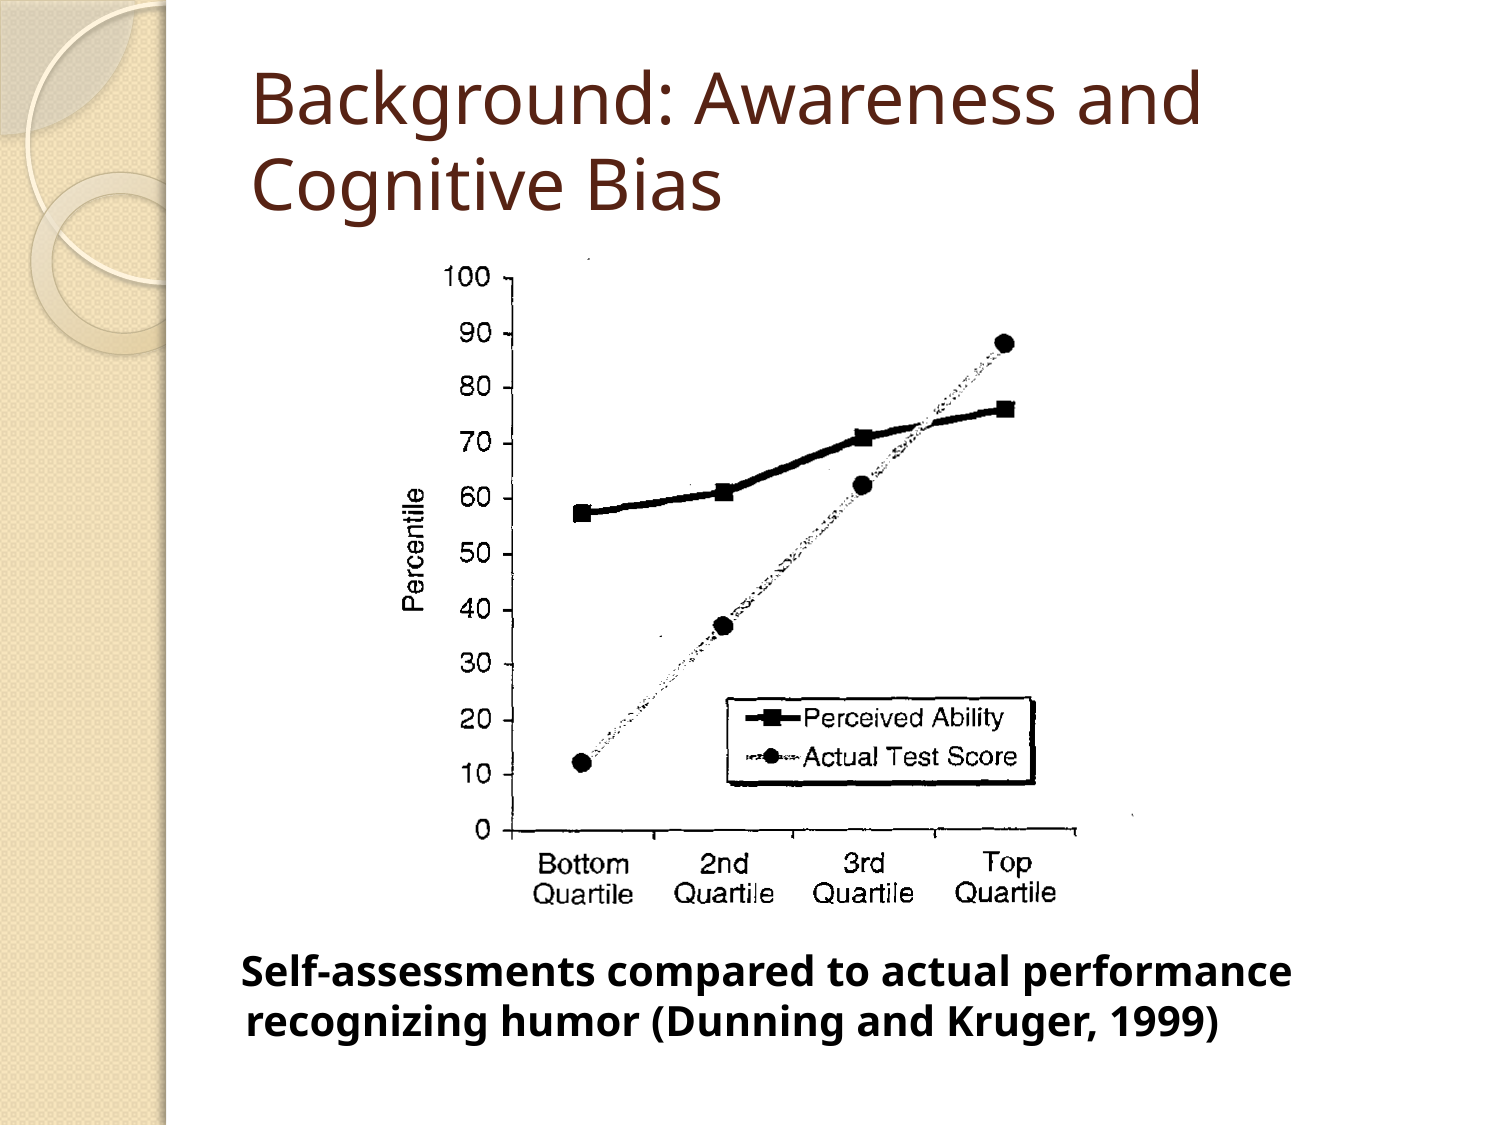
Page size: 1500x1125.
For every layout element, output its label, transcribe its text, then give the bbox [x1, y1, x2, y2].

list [362, 237, 1170, 929]
text_box Self-assessments compared to actual performance recognizing humor (Dunning and Kruger, 1999) [212, 937, 1443, 1075]
title Background: Awareness and Cognitive Bias [235, 45, 1466, 233]
